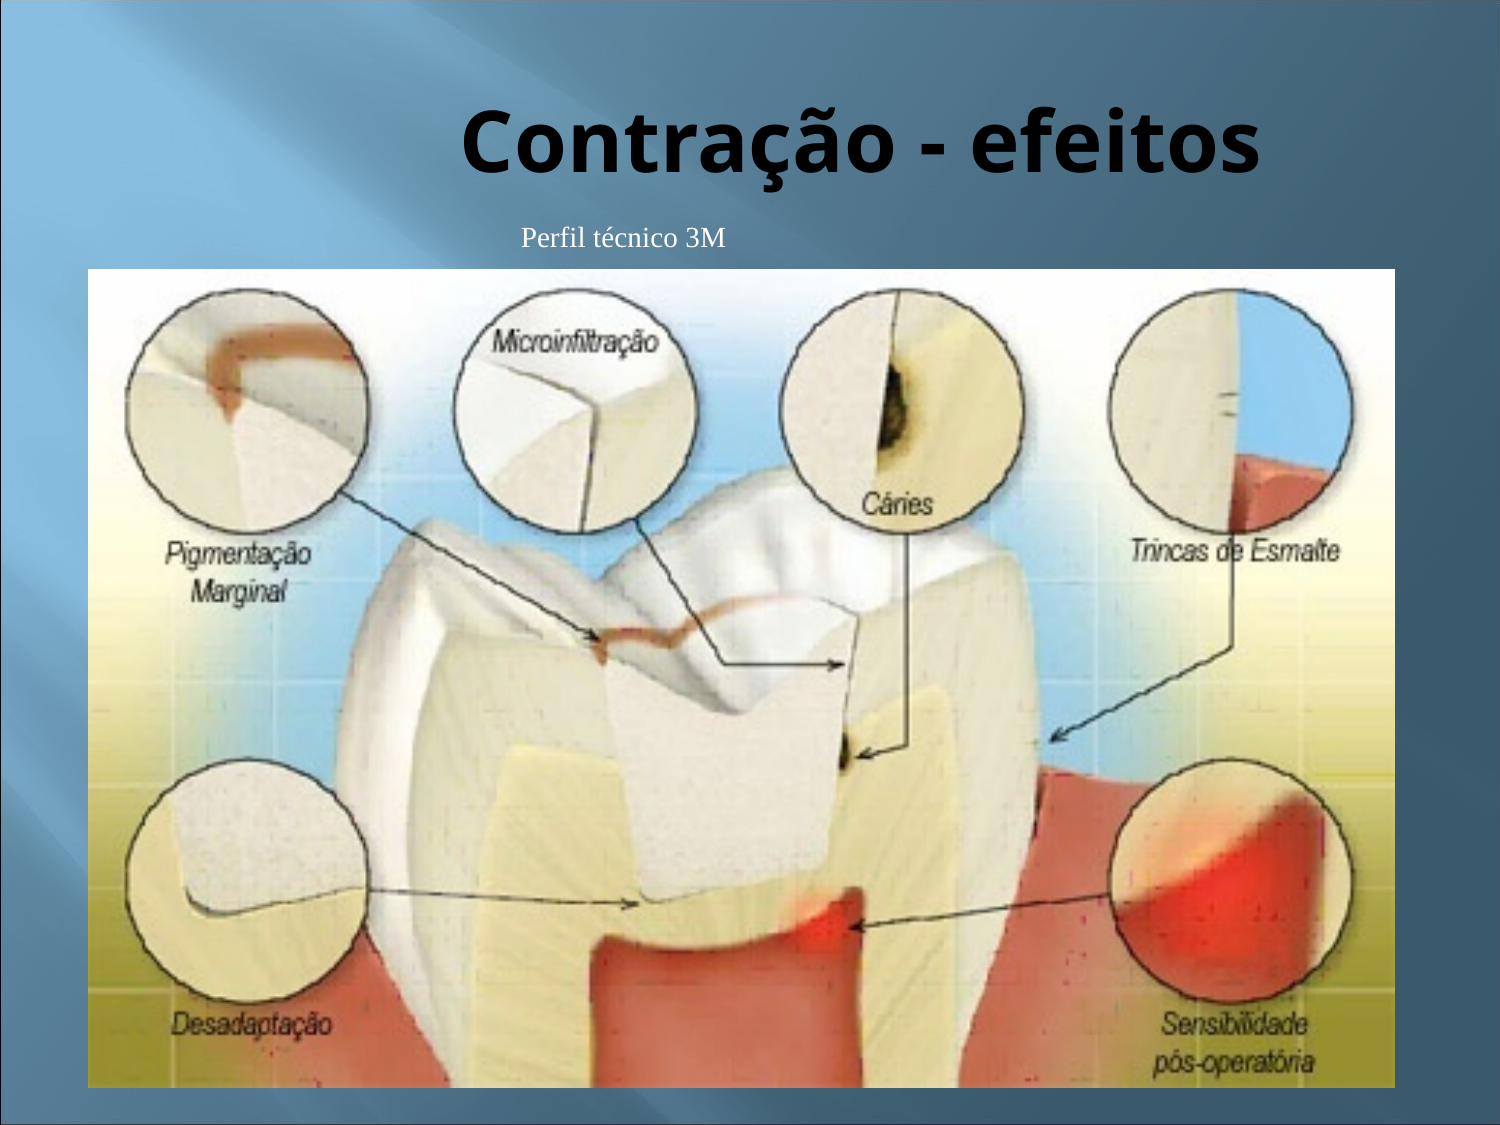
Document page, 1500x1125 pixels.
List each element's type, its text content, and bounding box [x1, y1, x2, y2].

text_box Perfil técnico 3M [433, 210, 774, 261]
picture [0, 0, 1500, 1125]
title Contração - efeitos [75, 45, 1425, 233]
